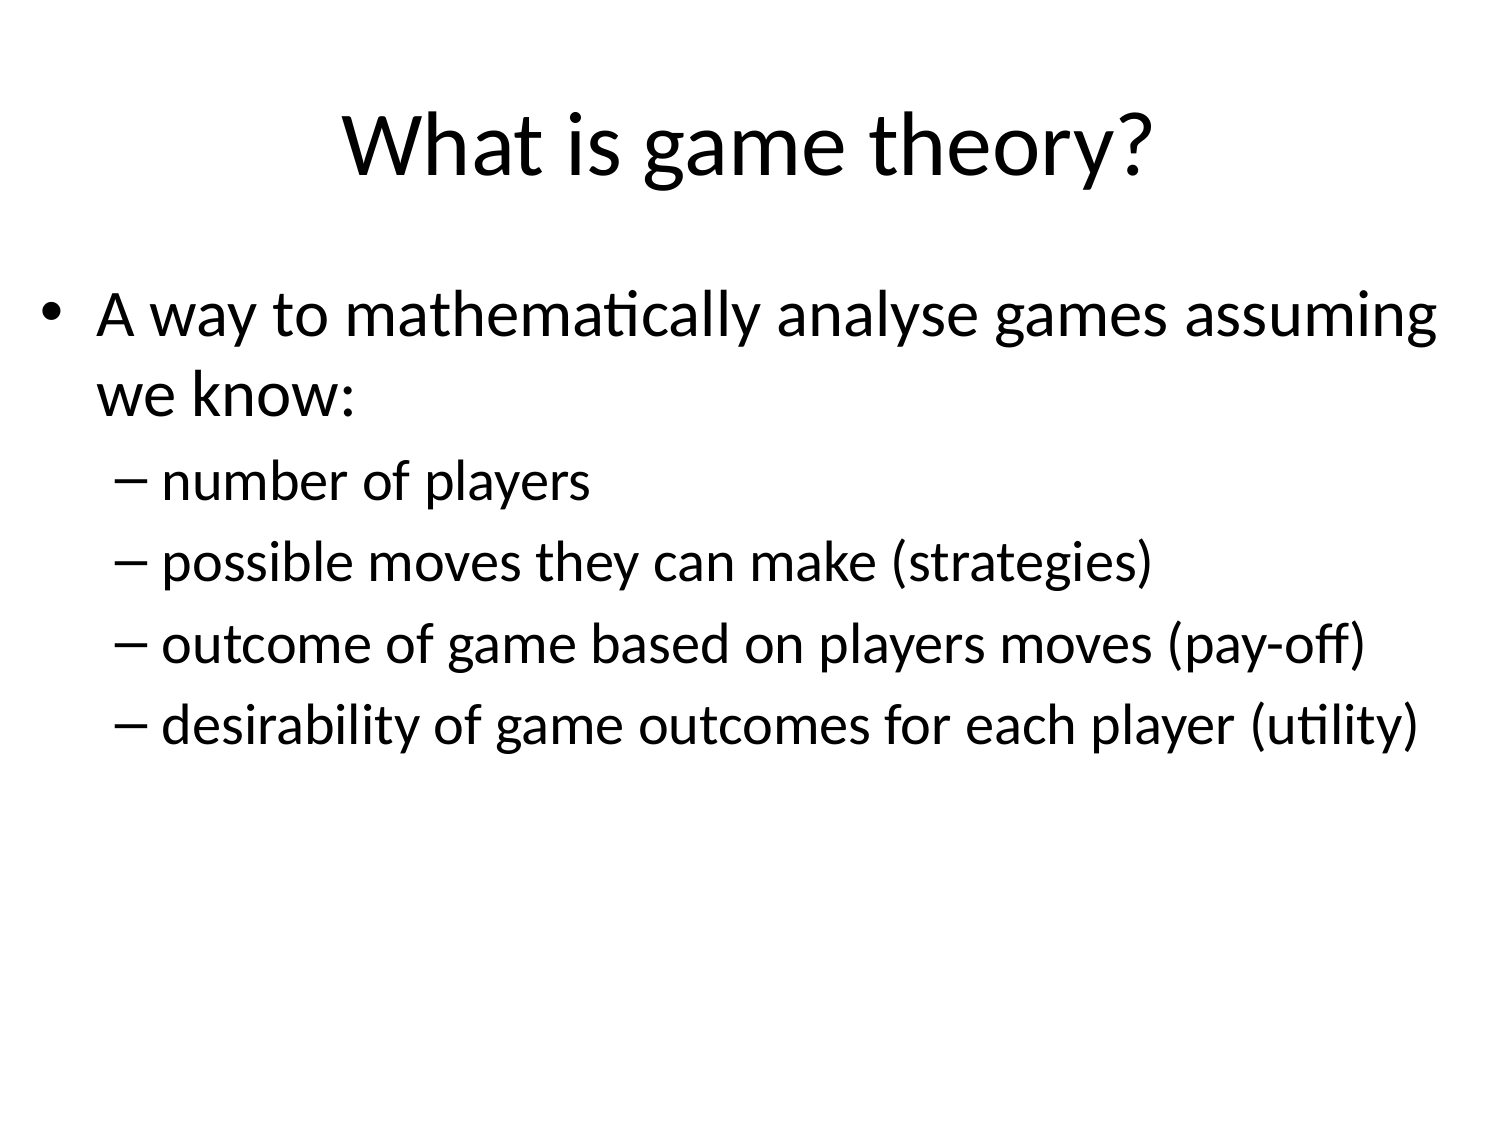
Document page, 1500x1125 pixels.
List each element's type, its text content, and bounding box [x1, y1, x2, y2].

list A way to mathematically analyse games assuming we know: number of players possible moves they can make (strategies) outcome of game based on players moves (pay-off) desirability of game outcomes for each player (utility) [24, 262, 1463, 1005]
title What is game theory? [75, 45, 1425, 233]
